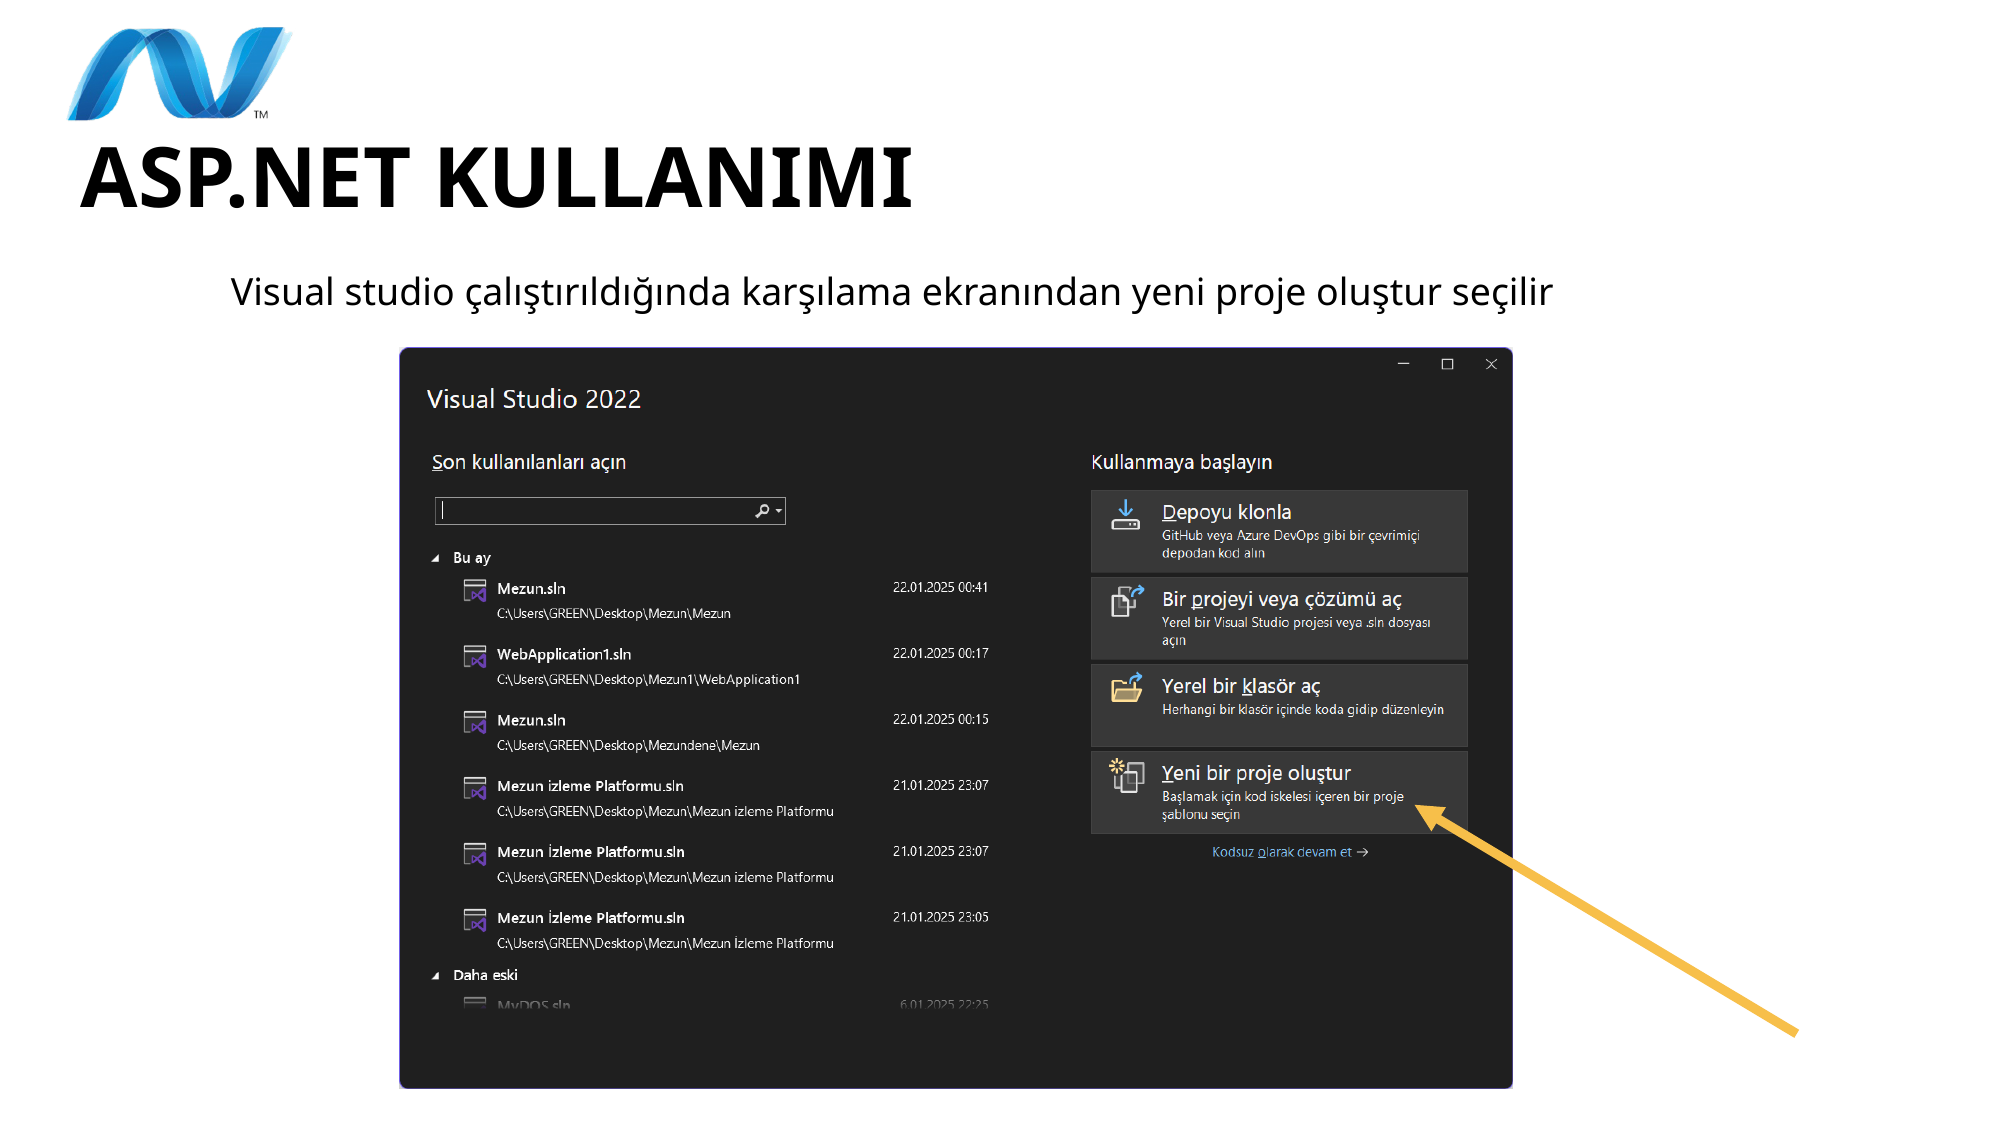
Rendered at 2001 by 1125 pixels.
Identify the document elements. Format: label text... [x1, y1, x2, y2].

picture [66, 14, 302, 129]
text_box Visual studio çalıştırıldığında karşılama ekranından yeni proje oluştur seçilir [66, 260, 1925, 321]
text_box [1414, 804, 1797, 1034]
text_box ASP.NET KULLANIMI [66, 128, 1263, 234]
picture [399, 347, 1513, 1089]
